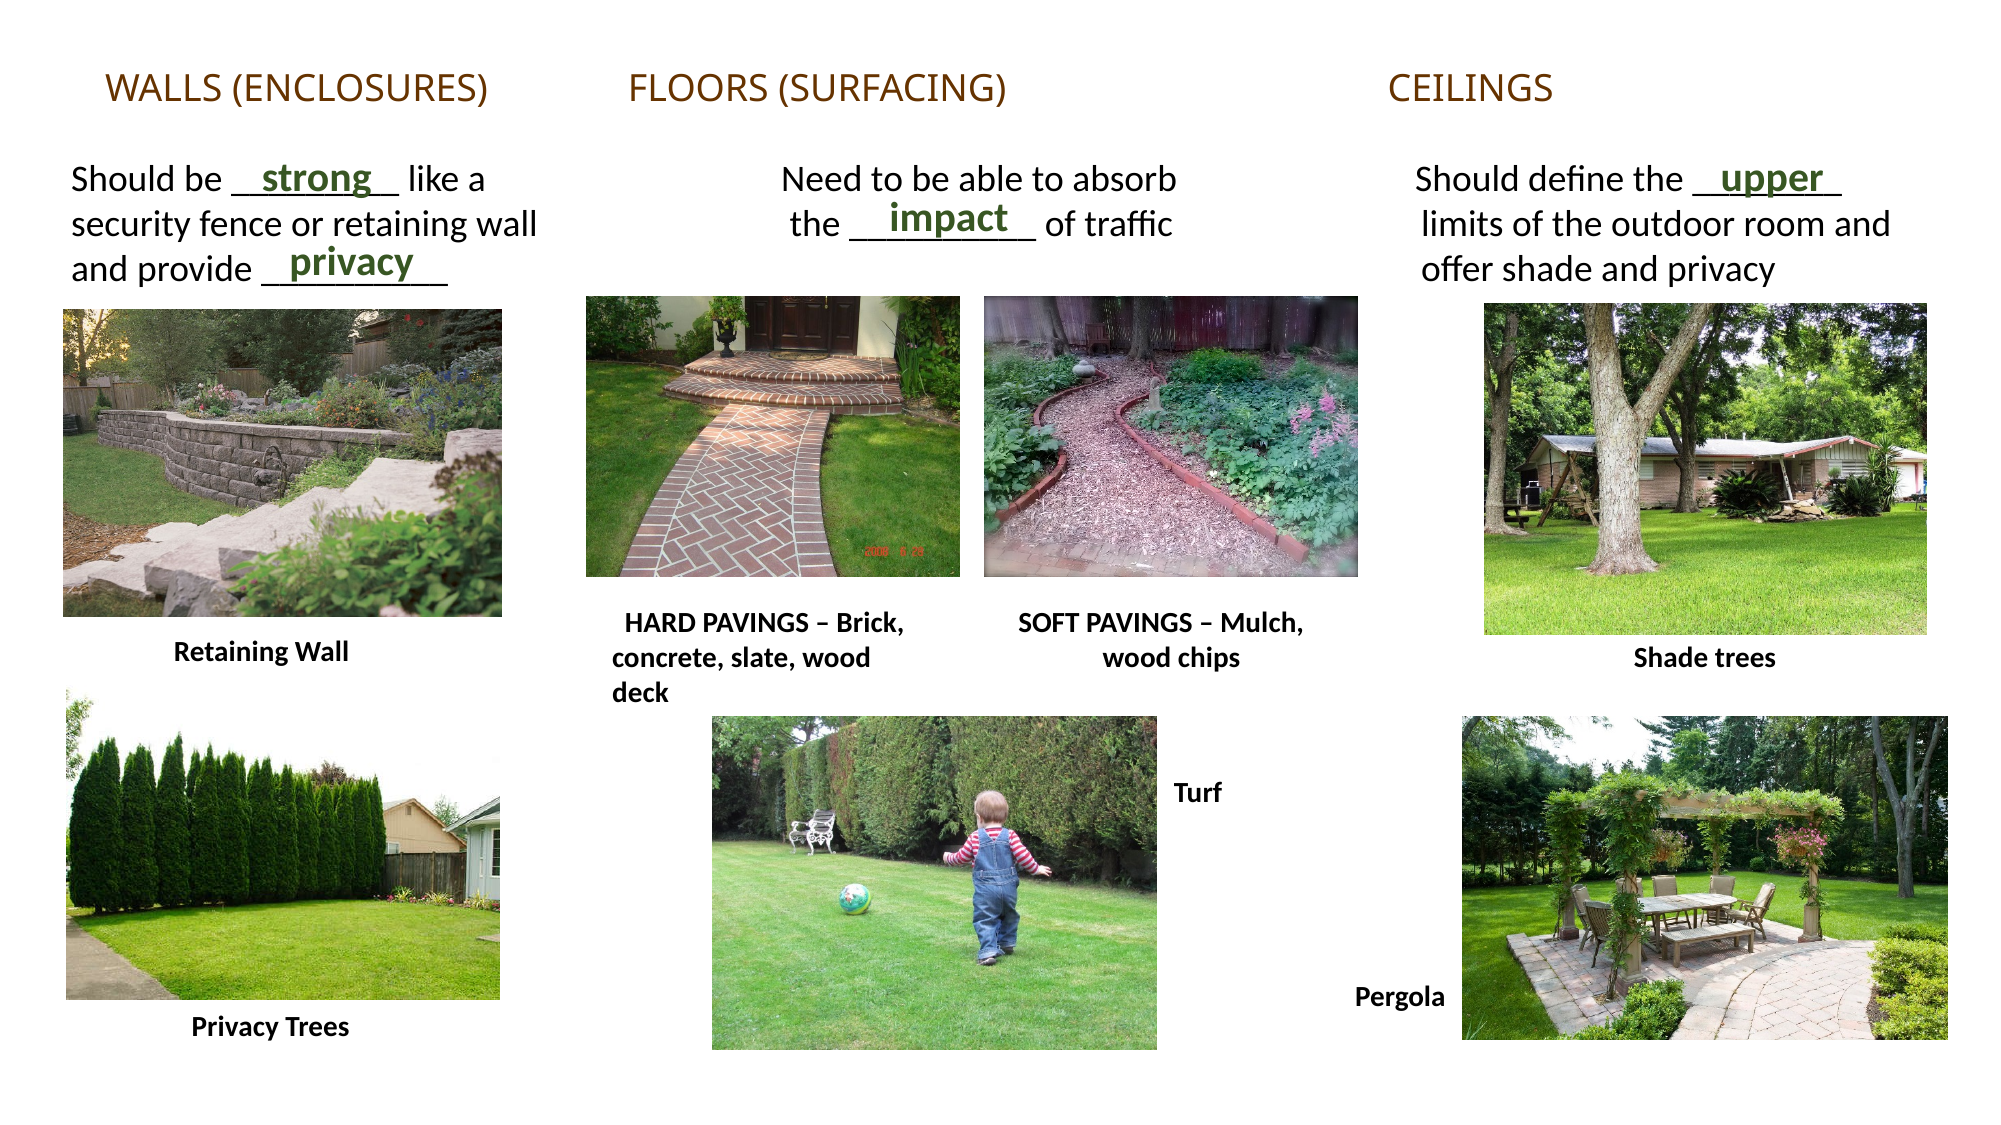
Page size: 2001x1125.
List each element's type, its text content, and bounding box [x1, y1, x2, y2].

text_box Retaining Wall [159, 624, 365, 675]
text_box WALLS (ENCLOSURES) FLOORS (SURFACING) CEILINGS Should be _________ like a Need to be able to absorb Should define the ________ security fence or retaining wall the __________ of traffic limits of the outdoor room and and provide __________ offer shade and privacy [56, 56, 1948, 296]
text_box Pergola [1340, 970, 1461, 1020]
text_box Shade trees [1619, 635, 1792, 681]
text_box privacy [274, 226, 429, 291]
picture [66, 685, 500, 1000]
text_box strong [247, 142, 387, 208]
text_box SOFT PAVINGS – Mulch, wood chips [1003, 595, 1320, 681]
text_box HARD PAVINGS – Brick, concrete, slate, wood deck [597, 595, 950, 716]
text_box Privacy Trees [176, 1000, 365, 1050]
picture [1462, 716, 1948, 1040]
text_box upper [1705, 142, 1839, 208]
text_box Turf [1158, 766, 1238, 817]
picture [586, 296, 960, 577]
picture [984, 296, 1358, 577]
picture [712, 716, 1157, 1050]
picture [63, 309, 502, 617]
picture [1484, 303, 1927, 635]
text_box impact [874, 182, 1024, 248]
